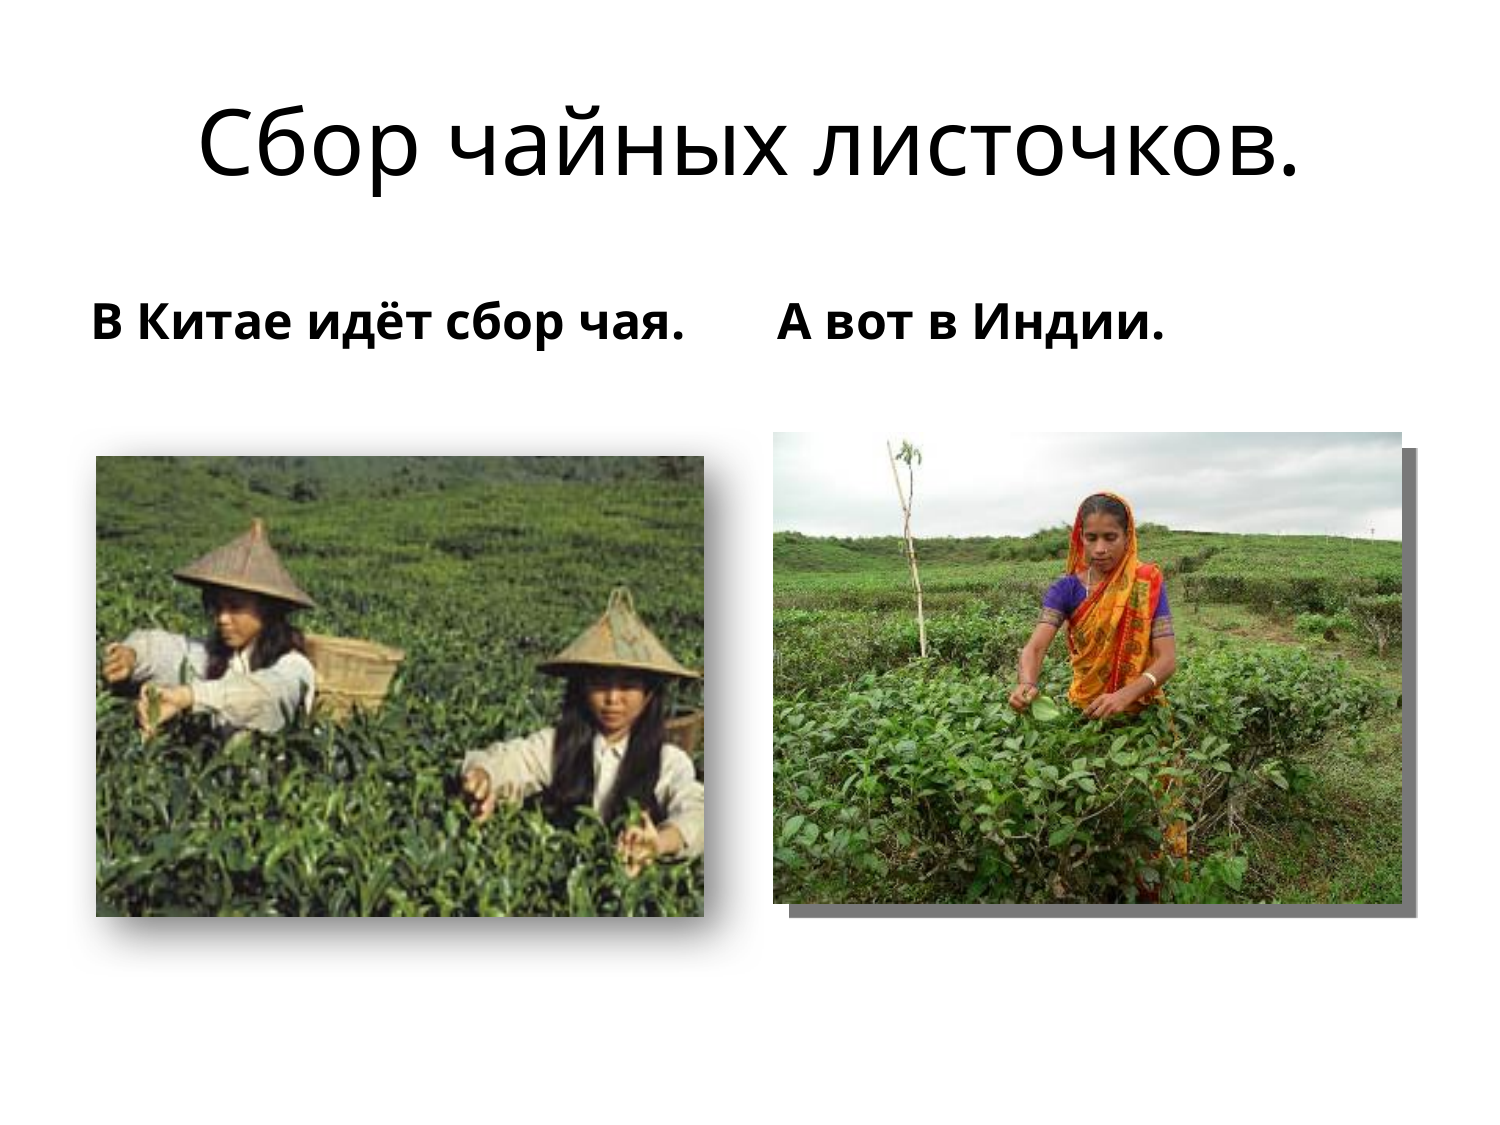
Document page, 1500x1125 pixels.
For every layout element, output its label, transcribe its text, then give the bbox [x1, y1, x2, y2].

title Сбор чайных листочков. [74, 44, 1426, 233]
list В Китае идёт сбор чая. [74, 251, 738, 357]
list А вот в Индии. [761, 251, 1426, 357]
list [96, 455, 704, 918]
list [773, 432, 1402, 904]
